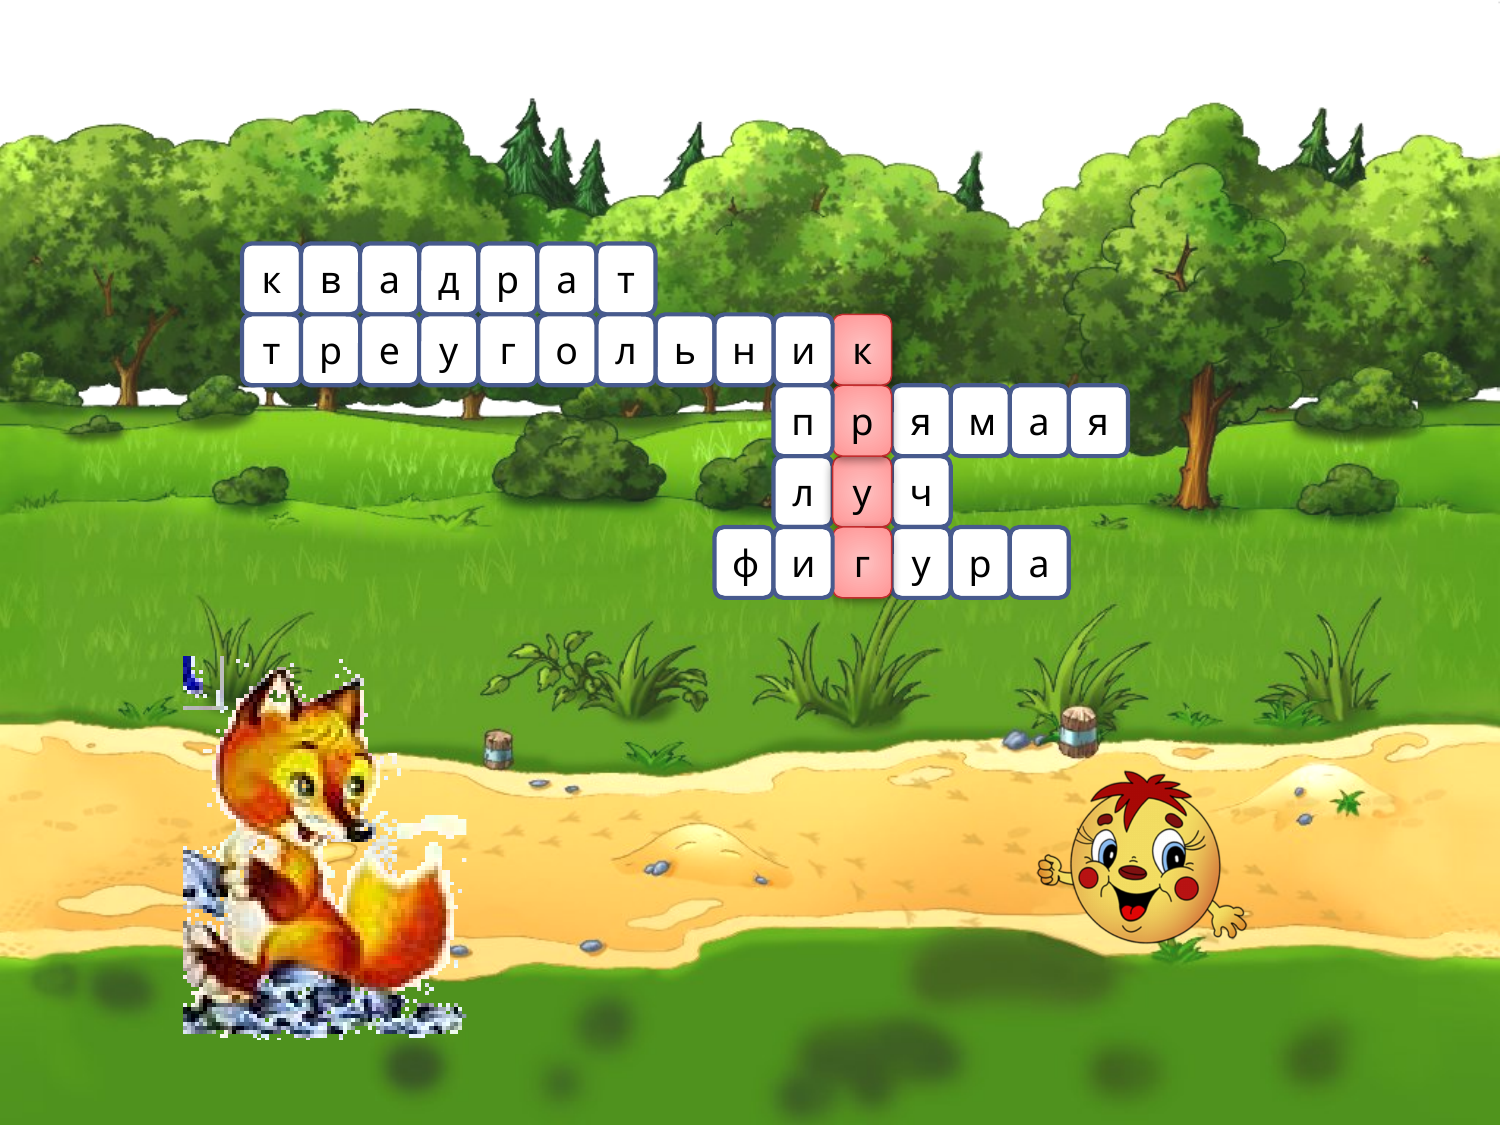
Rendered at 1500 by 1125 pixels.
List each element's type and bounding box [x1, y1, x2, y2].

picture [1034, 765, 1237, 956]
list [0, 0, 1500, 1125]
picture [182, 656, 467, 1041]
